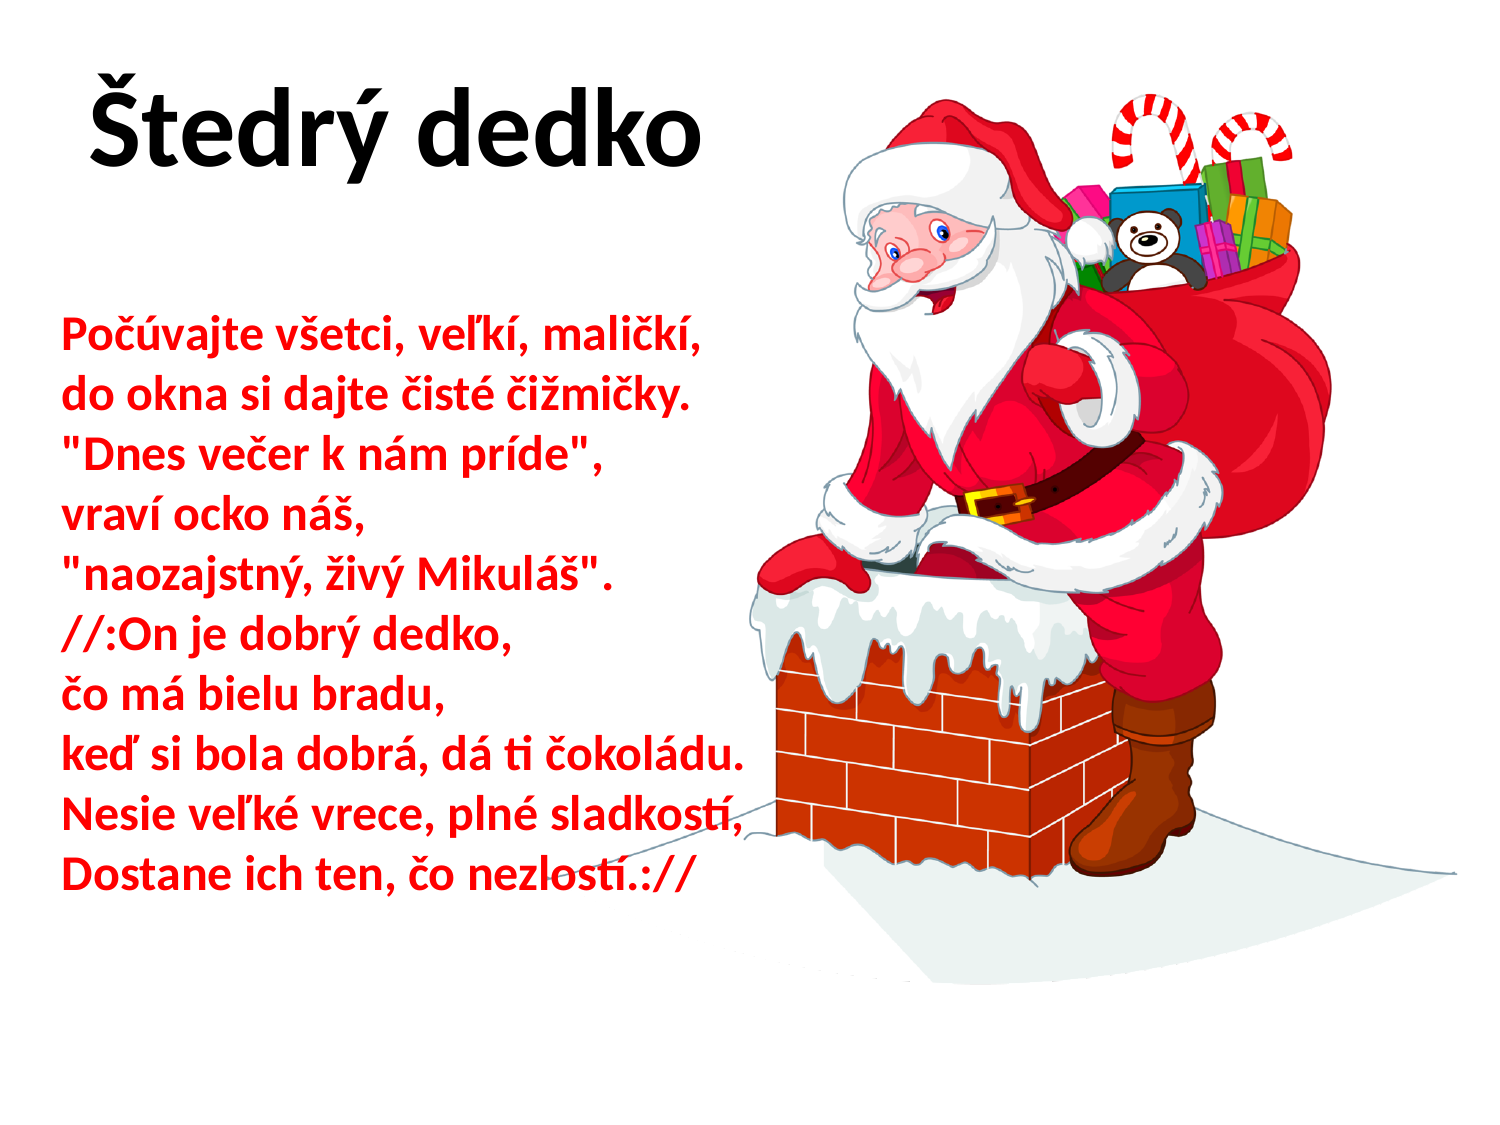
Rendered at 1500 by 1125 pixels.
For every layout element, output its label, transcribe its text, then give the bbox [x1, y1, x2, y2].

picture [527, 81, 1466, 1020]
text_box Počúvajte všetci, veľkí, maličkí, do okna si dajte čisté čižmičky. "Dnes večer k nám príde", vraví ocko náš, "naozajstný, živý Mikuláš". //:On je dobrý dedko, čo má bielu bradu, keď si bola dobrá, dá ti čokoládu. Nesie veľké vrece, plné sladkostí, Dostane ich ten, čo nezlostí.:// [46, 292, 522, 908]
text_box Štedrý dedko [73, 46, 720, 197]
